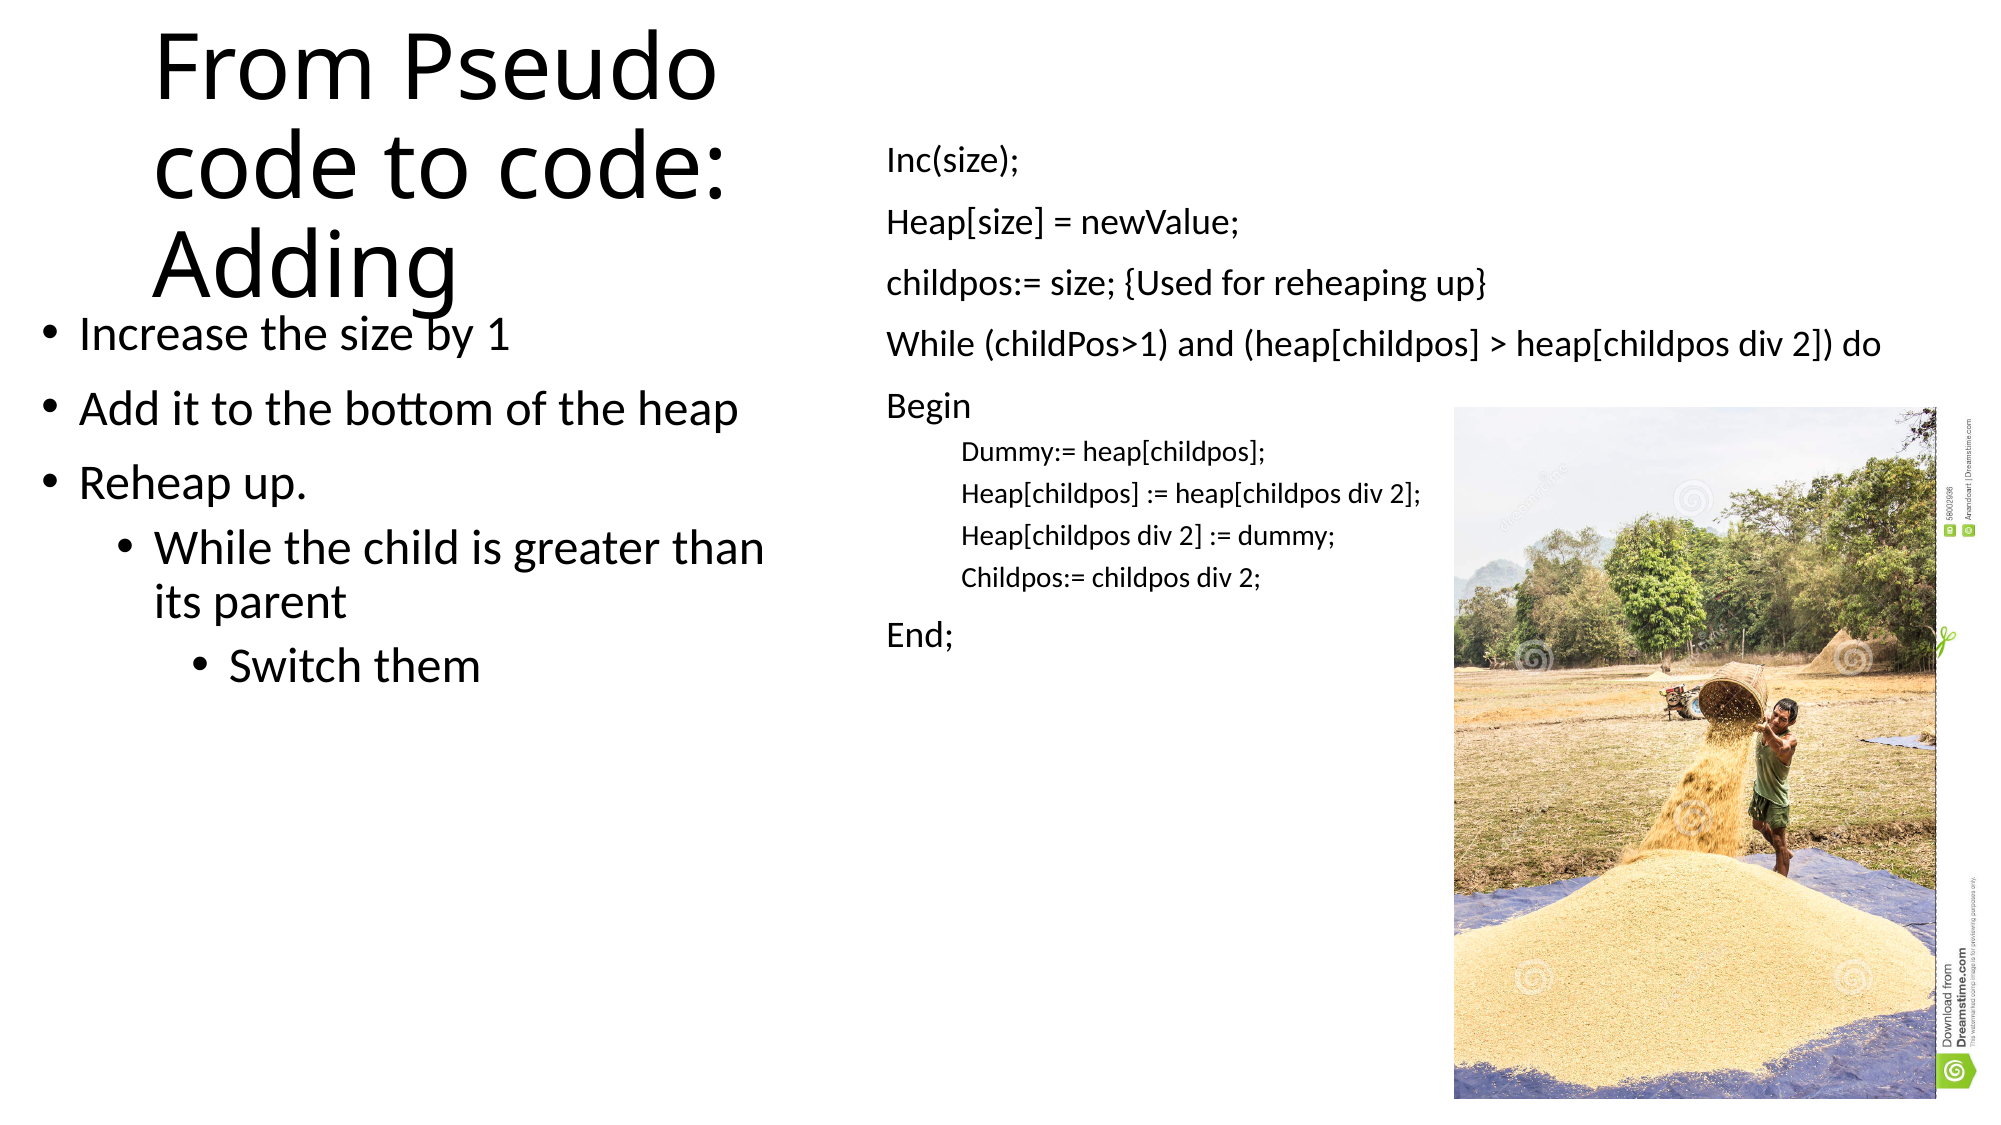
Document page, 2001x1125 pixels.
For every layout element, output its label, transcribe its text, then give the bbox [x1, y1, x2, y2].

list Increase the size by 1 Add it to the bottom of the heap Reheap up. While the child is greater than its parent Switch them [26, 299, 825, 1014]
title From Pseudo code to code: Adding [137, 59, 872, 278]
picture [1454, 407, 1983, 1099]
list Inc(size); Heap[size] = newValue; childpos:= size; {Used for reheaping up} While (childPos>1) and (heap[childpos] > heap[childpos div 2]) do Begin Dummy:= heap[childpos]; Heap[childpos] := heap[childpos div 2]; Heap[childpos div 2] := dummy; Childpos:= childpos div 2; End; [871, 133, 1983, 847]
